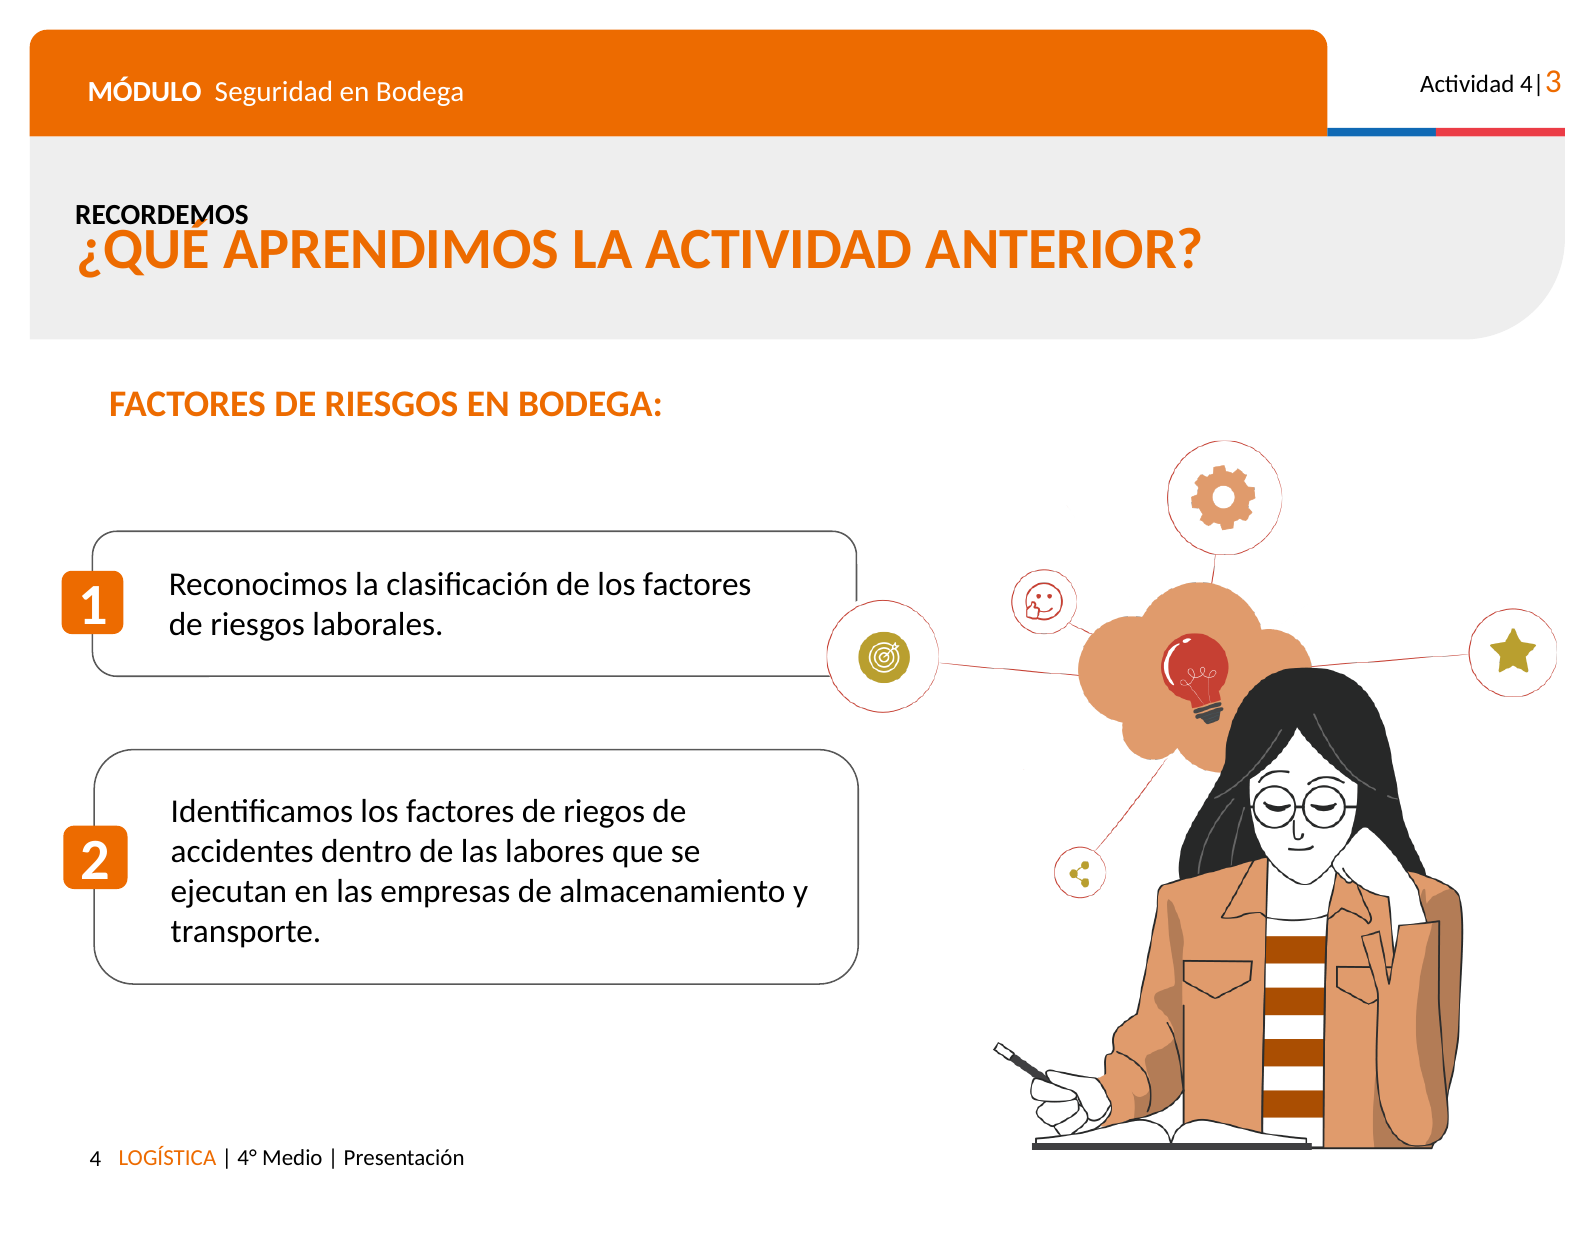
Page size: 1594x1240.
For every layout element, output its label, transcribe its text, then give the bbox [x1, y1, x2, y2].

text_box ¿QUÉ APRENDIMOS LA ACTIVIDAD ANTERIOR? [61, 208, 1530, 295]
text_box RECORDEMOS [60, 180, 832, 246]
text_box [93, 749, 793, 985]
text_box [63, 805, 128, 907]
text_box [61, 530, 793, 677]
slide_number ‹#› [72, 1128, 117, 1240]
picture [798, 411, 1592, 1163]
text_box FACTORES DE RIESGOS EN BODEGA: [94, 369, 879, 440]
